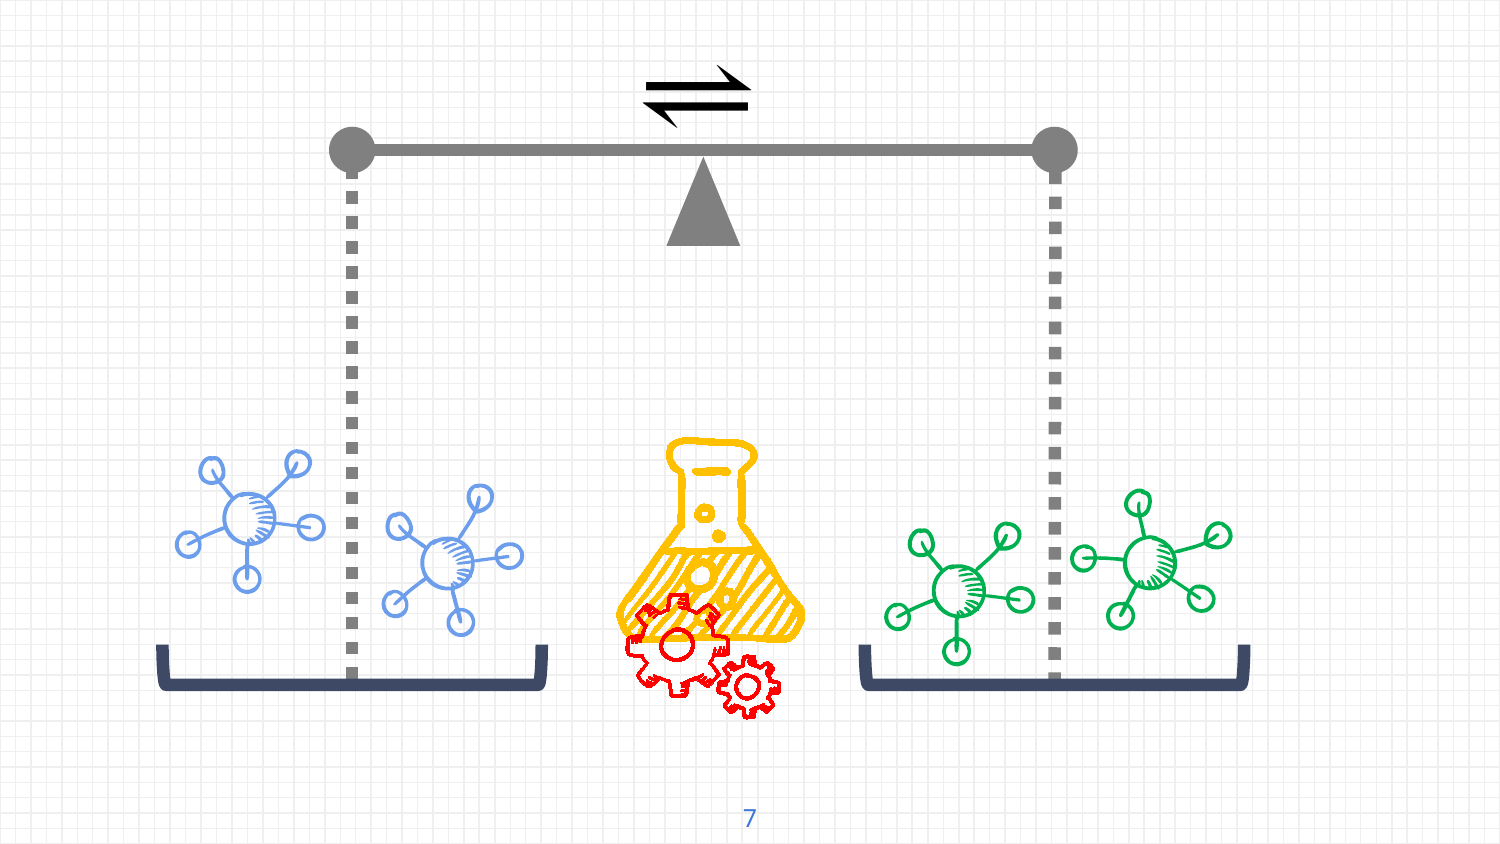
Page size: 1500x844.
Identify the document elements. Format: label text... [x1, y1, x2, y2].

text_box [616, 437, 805, 643]
text_box [326, 124, 378, 175]
text_box [664, 159, 743, 249]
text_box [1029, 124, 1080, 175]
text_box [1060, 644, 1245, 686]
text_box [884, 521, 1036, 667]
text_box [381, 483, 525, 637]
slide_number 7 [705, 796, 795, 844]
text_box [1069, 488, 1233, 631]
text_box [174, 449, 326, 594]
text_box [625, 593, 730, 698]
text_box [864, 644, 1049, 686]
text_box [161, 644, 543, 686]
text_box [716, 654, 781, 720]
